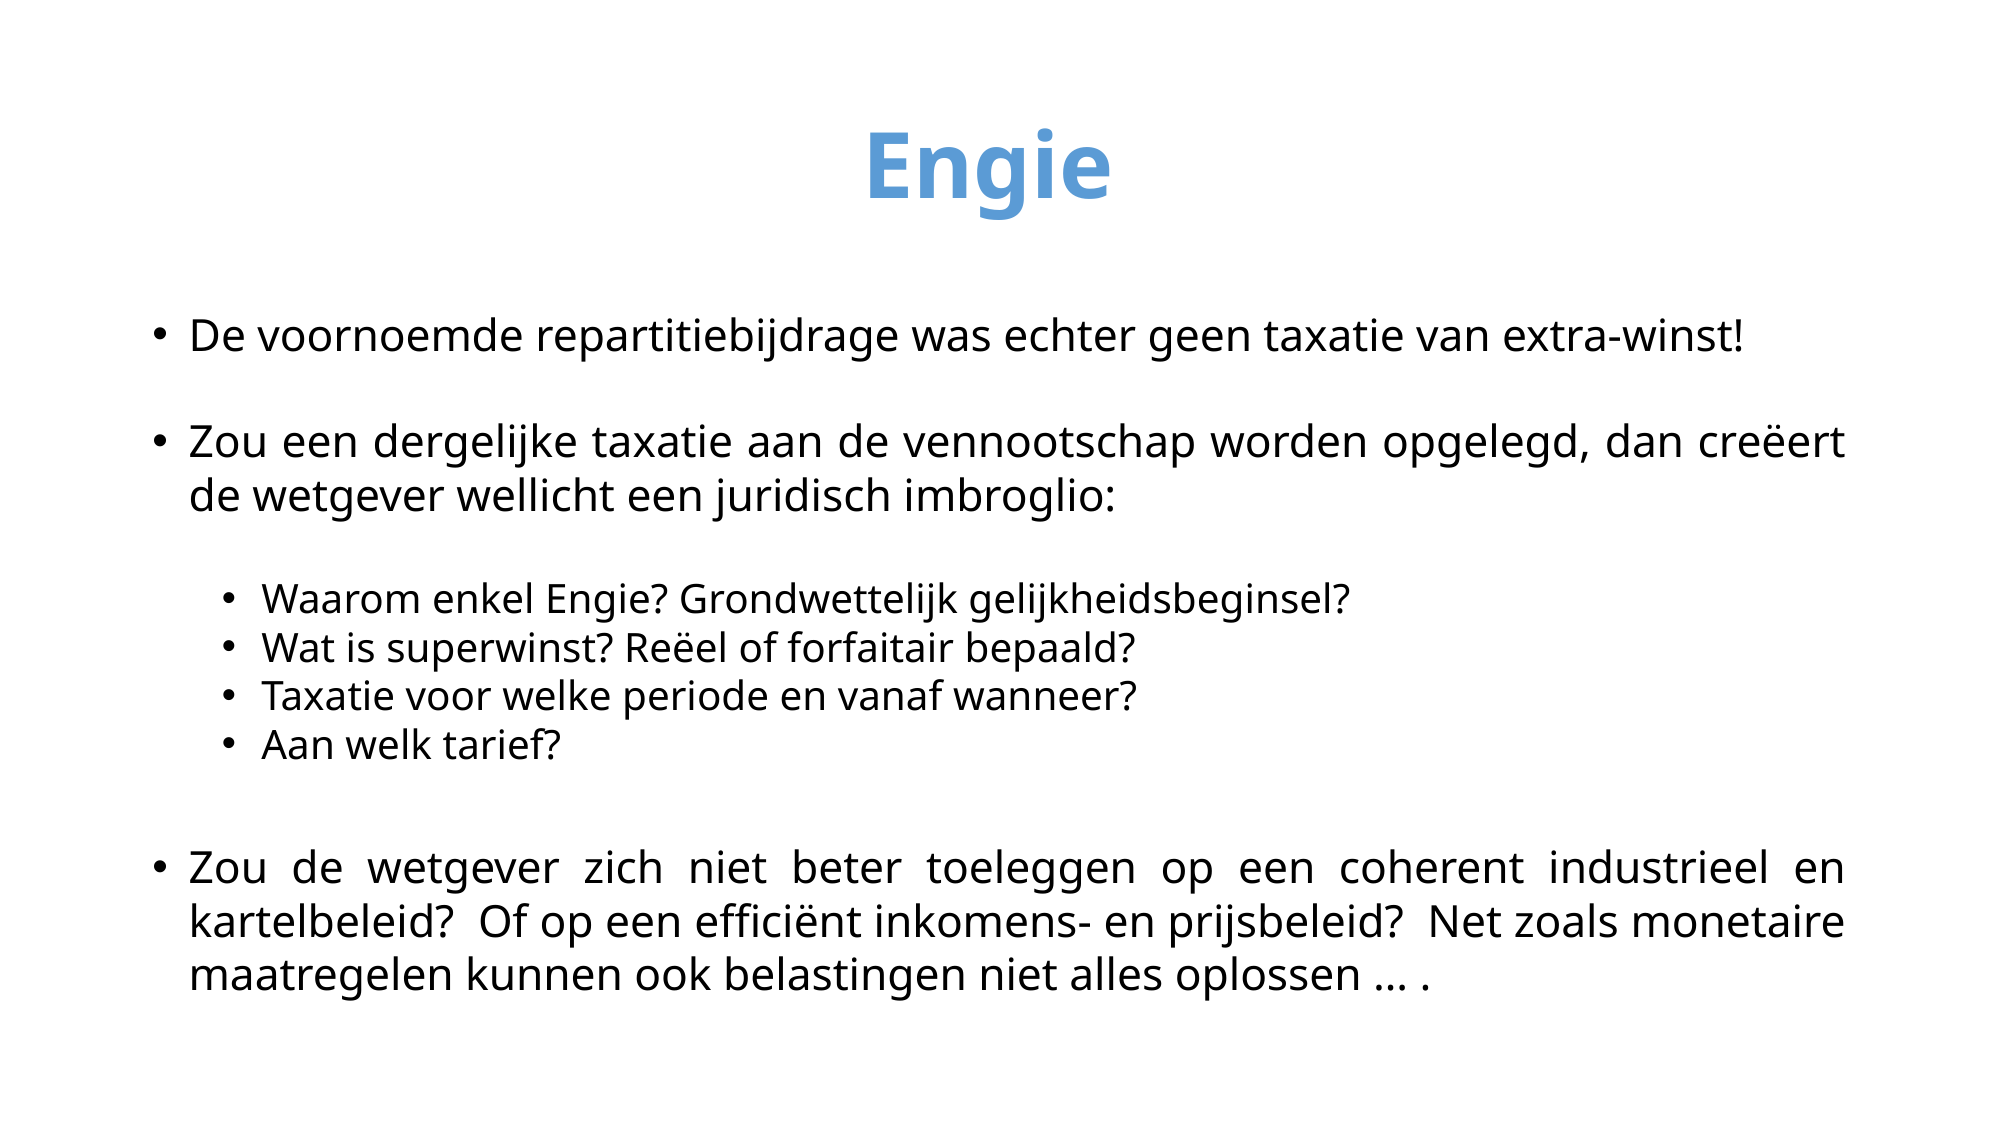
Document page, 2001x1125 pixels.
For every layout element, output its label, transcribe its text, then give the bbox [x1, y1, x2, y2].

title Engie [137, 59, 1863, 278]
list De voornoemde repartitiebijdrage was echter geen taxatie van extra-winst! Zou een dergelijke taxatie aan de vennootschap worden opgelegd, dan creëert de wetgever wellicht een juridisch imbroglio: Waarom enkel Engie? Grondwettelijk gelijkheidsbeginsel? Wat is superwinst? Reëel of forfaitair bepaald? Taxatie voor welke periode en vanaf wanneer? Aan welk tarief? Zou de wetgever zich niet beter toeleggen op een coherent industrieel en kartelbeleid? Of op een efficiënt inkomens- en prijsbeleid? Net zoals monetaire maatregelen kunnen ook belastingen niet alles oplossen … . [137, 299, 1863, 1014]
